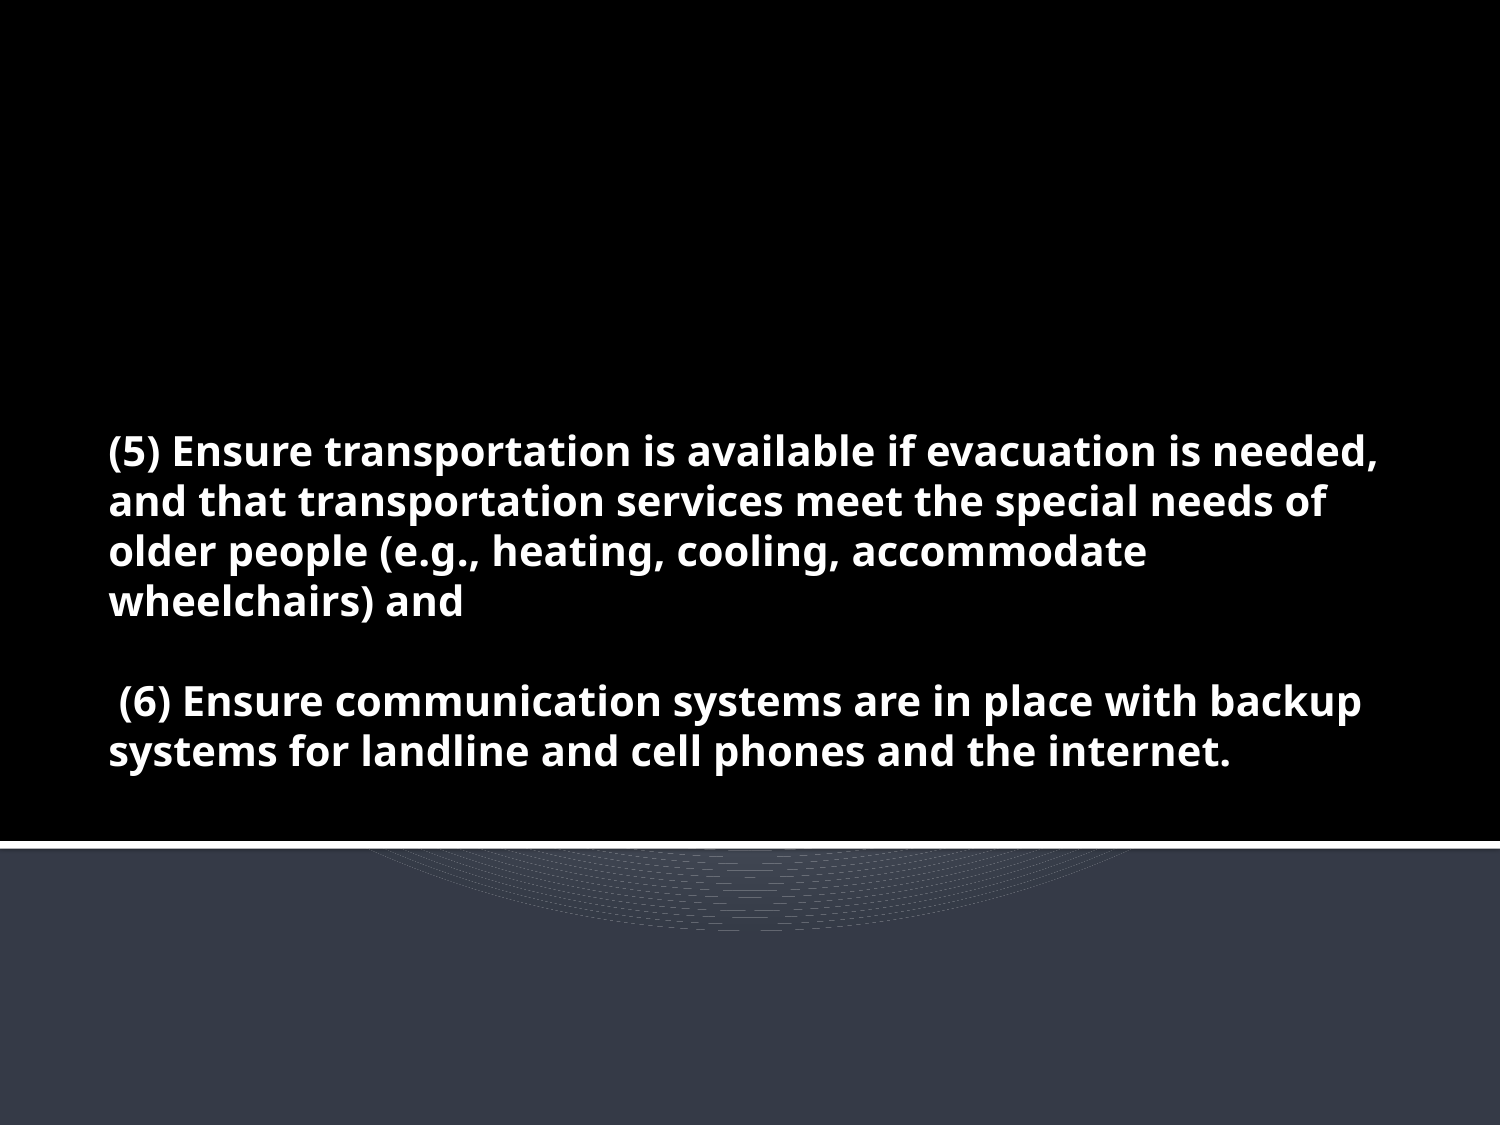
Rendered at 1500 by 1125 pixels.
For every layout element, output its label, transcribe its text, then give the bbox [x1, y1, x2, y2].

subtitle (5) Ensure transportation is available if evacuation is needed, and that transportation services meet the special needs of older people (e.g., heating, cooling, accommodate wheelchairs) and (6) Ensure communication systems are in place with backup systems for landline and cell phones and the internet. [88, 137, 1412, 775]
